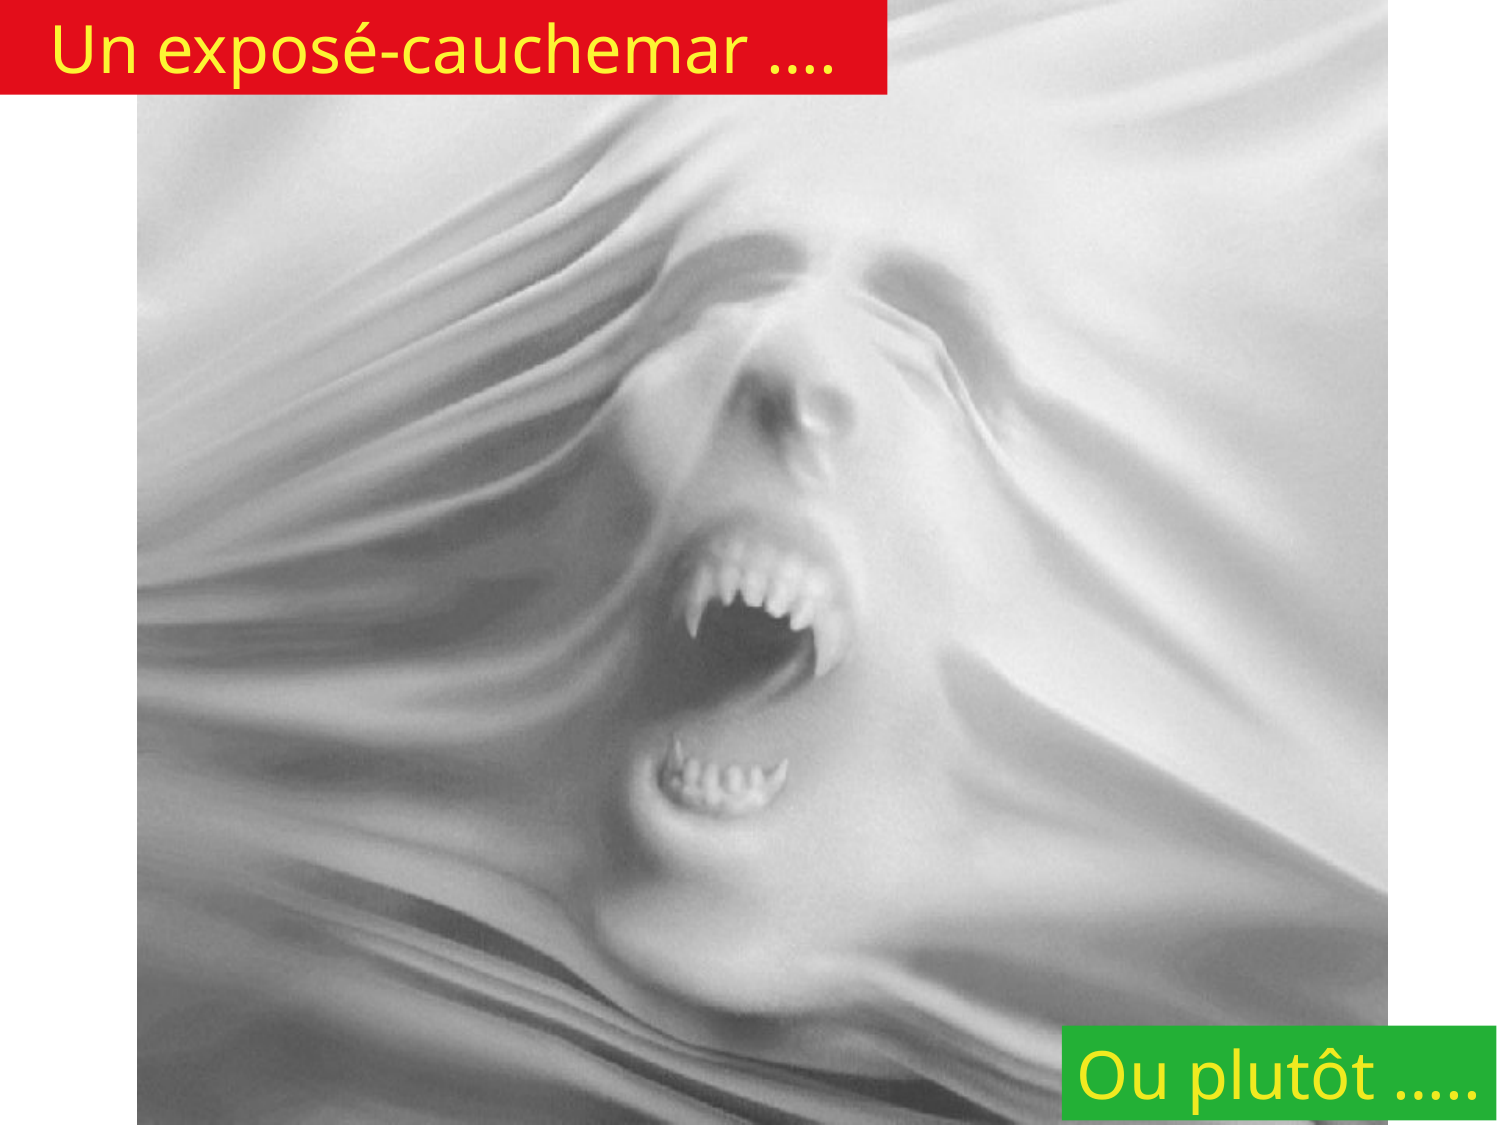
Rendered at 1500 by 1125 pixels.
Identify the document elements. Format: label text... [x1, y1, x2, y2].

text_box Ou plutôt ….. [1391, 1025, 1497, 1121]
picture [137, 0, 1388, 1125]
text_box Un exposé-cauchemar …. [0, 0, 135, 95]
